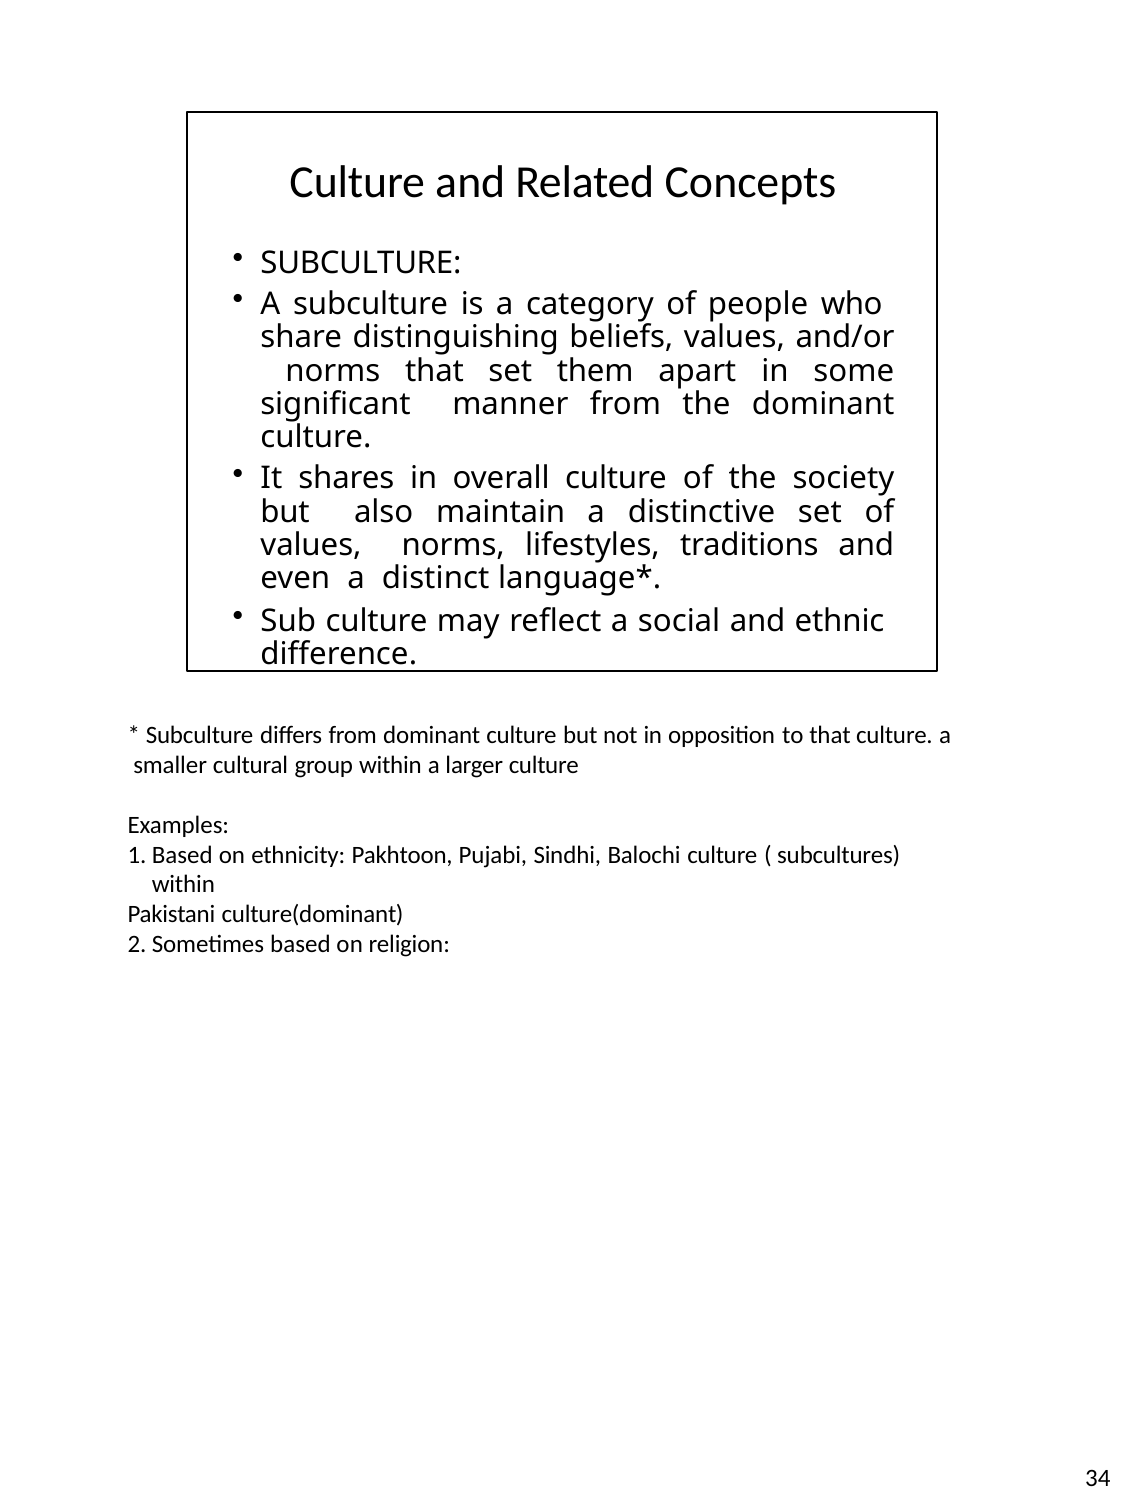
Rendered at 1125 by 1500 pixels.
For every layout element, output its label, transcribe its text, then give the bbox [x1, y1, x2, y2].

slide_number 10 [1078, 1462, 1117, 1500]
text_box Culture and Related Concepts SUBCULTURE: A subculture is a category of people who share distinguishing beliefs, values, and/or norms that set them apart in some significant manner from the dominant culture. It shares in overall culture of the society but also maintain a distinctive set of values, norms, lifestyles, traditions and even a distinct language*. Sub culture may reflect a social and ethnic difference. [187, 112, 938, 671]
text_box * Subculture differs from dominant culture but not in opposition to that culture. a smaller cultural group within a larger culture Examples: Based on ethnicity: Pakhtoon, Pujabi, Sindhi, Balochi culture ( subcultures) within Pakistani culture(dominant) Sometimes based on religion: [125, 716, 977, 958]
